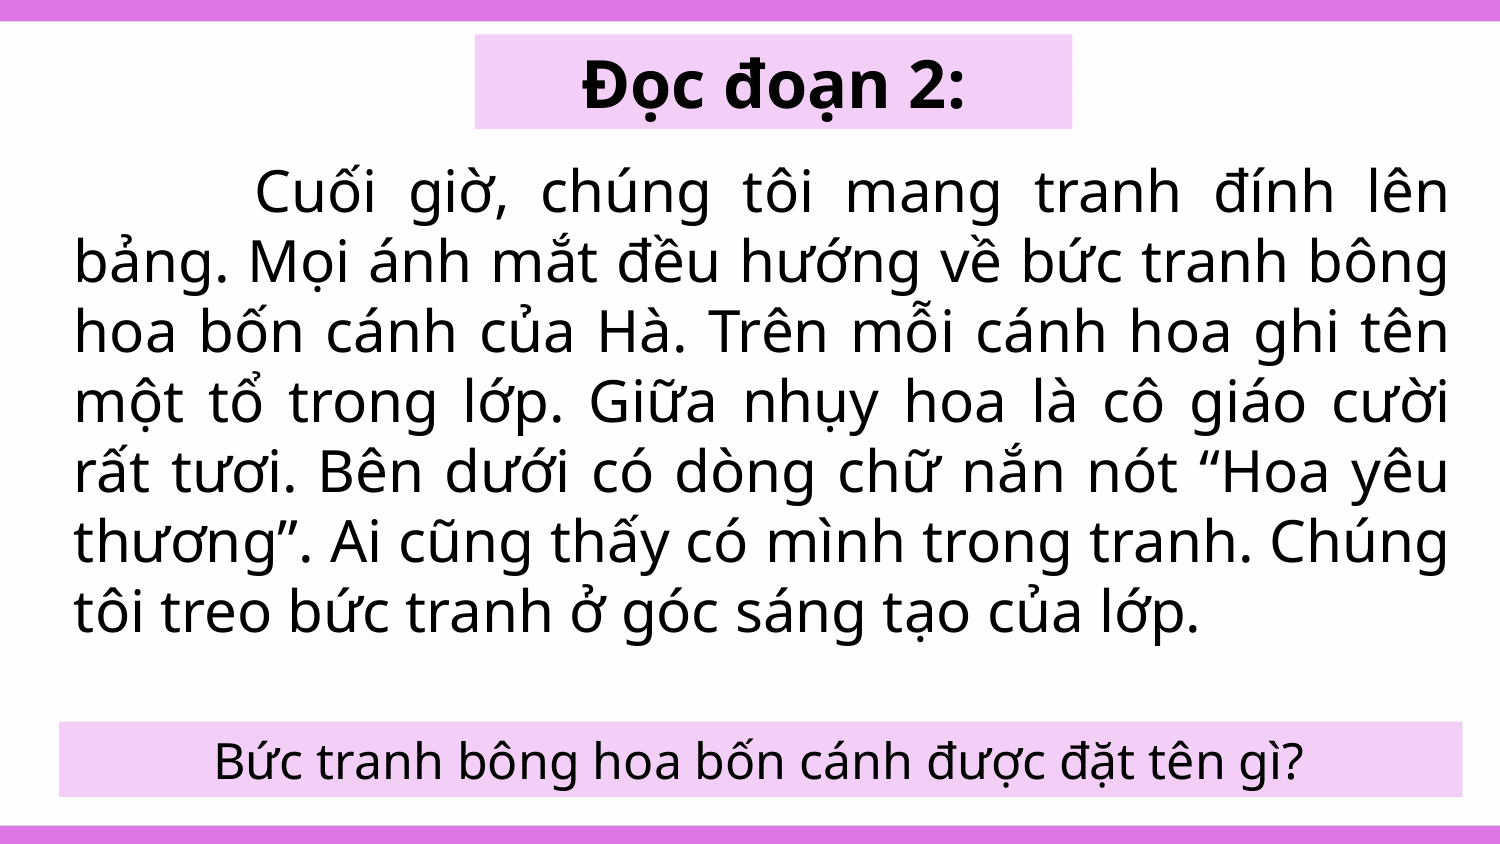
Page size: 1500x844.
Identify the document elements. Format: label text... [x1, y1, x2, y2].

text_box Bức tranh bông hoa bốn cánh được đặt tên gì? [59, 721, 1460, 797]
picture [0, 0, 1500, 844]
text_box Đọc đoạn 2: [474, 34, 1073, 130]
text_box Cuối giờ, chúng tôi mang tranh đính lên bảng. Mọi ánh mắt đều hướng về bức tranh bông hoa bốn cánh của Hà. Trên mỗi cánh hoa ghi tên một tổ trong lớp. Giữa nhụy hoa là cô giáo cười rất tươi. Bên dưới có dòng chữ nắn nót “Hoa yêu thương”. Ai cũng thấy có mình trong tranh. Chúng tôi treo bức tranh ở góc sáng tạo của lớp. [59, 146, 1466, 652]
